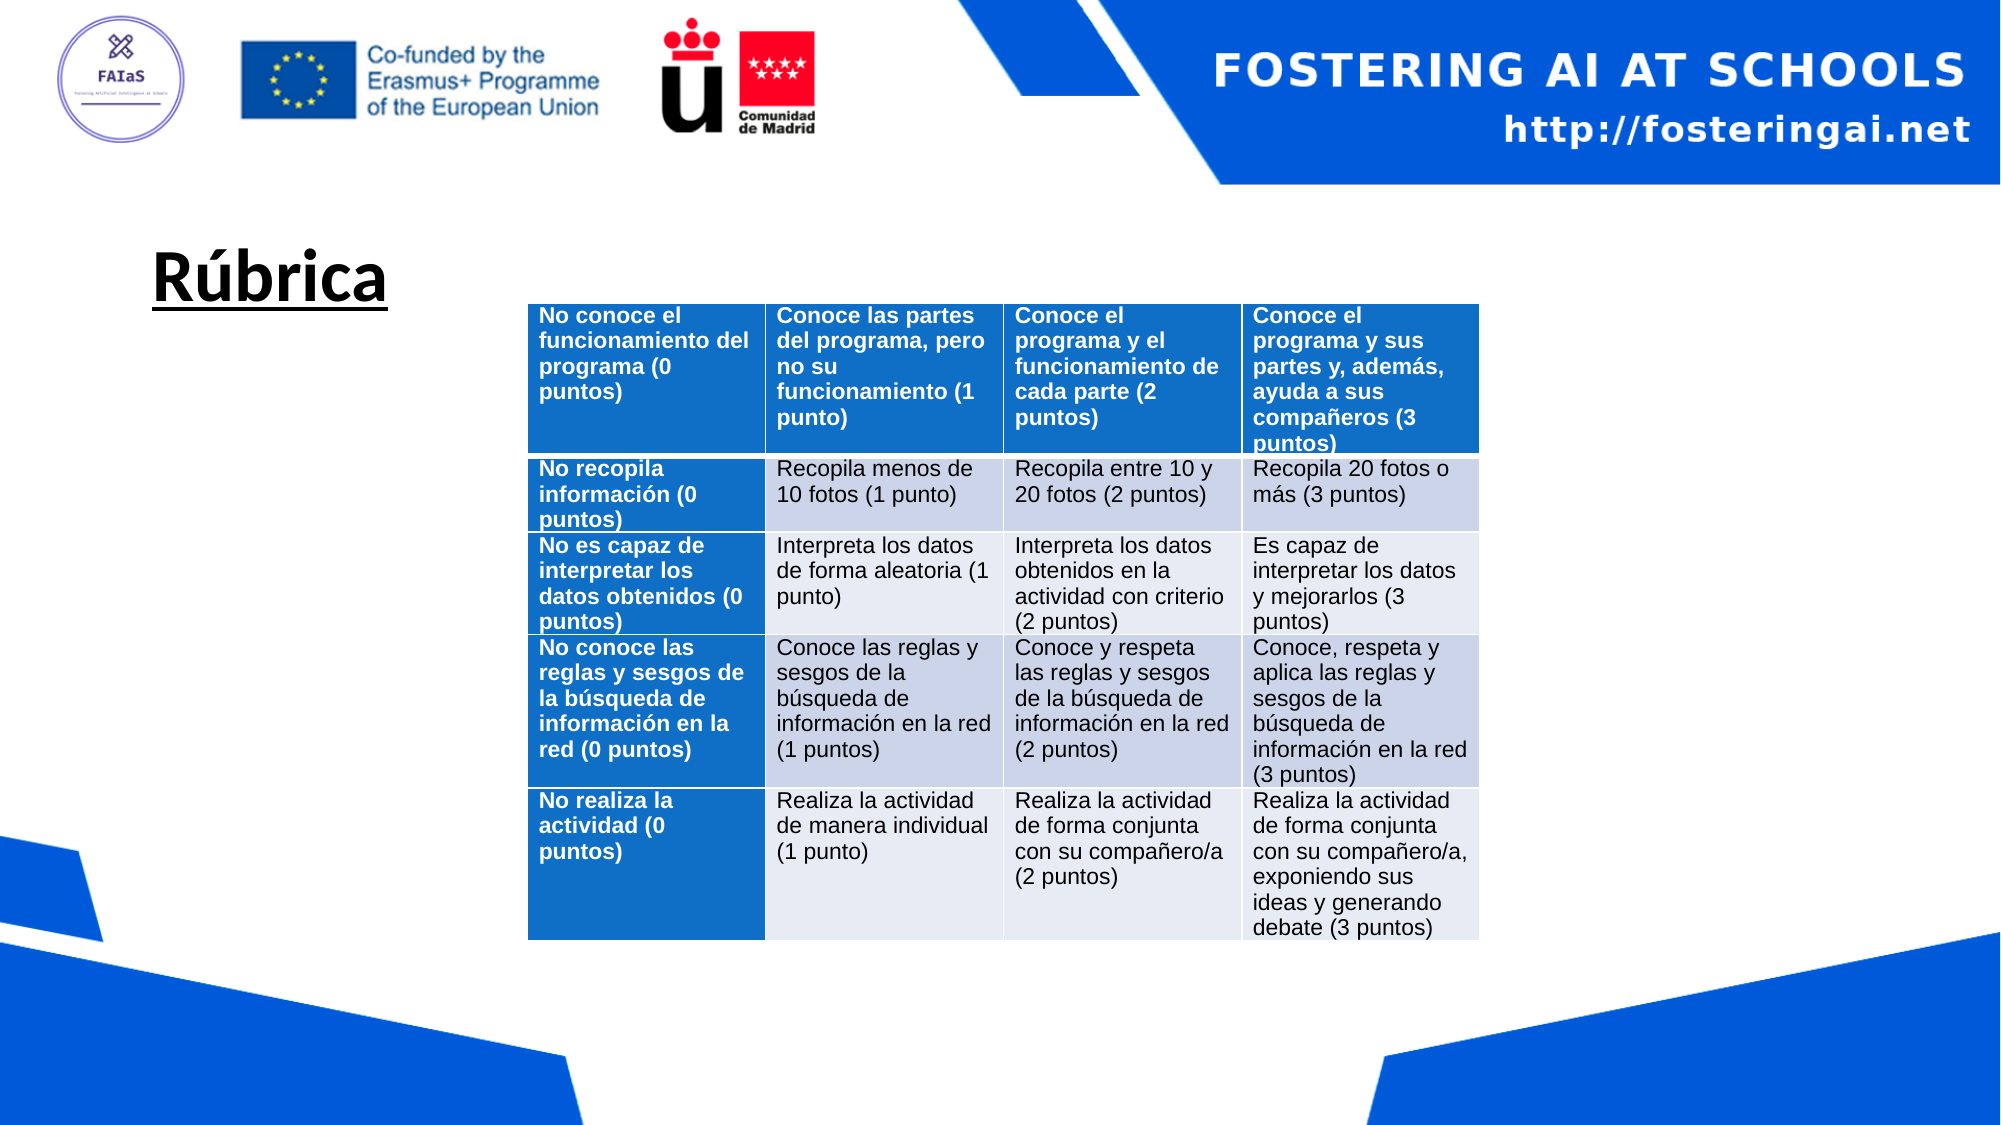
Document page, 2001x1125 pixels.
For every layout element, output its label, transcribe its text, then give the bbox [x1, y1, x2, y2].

table_cell No realiza la actividad (0 puntos) [528, 789, 765, 940]
table_cell No conoce las reglas y sesgos de la búsqueda de información en la red (0 puntos) [528, 635, 765, 787]
table_cell Interpreta los datos obtenidos en la actividad con criterio (2 puntos) [1004, 533, 1241, 634]
picture [0, 0, 2001, 1125]
table_cell Realiza la actividad de forma conjunta con su compañero/a, exponiendo sus ideas y generando debate (3 puntos) [1243, 789, 1479, 940]
table_cell Realiza la actividad de manera individual (1 punto) [766, 789, 1003, 940]
table_header Conoce el programa y el funcionamiento de cada parte (2 puntos) [1004, 304, 1241, 453]
table_header No conoce el funcionamiento del programa (0 puntos) [528, 304, 765, 453]
table_cell Interpreta los datos de forma aleatoria (1 punto) [766, 533, 1003, 634]
table_header Conoce el programa y sus partes y, además, ayuda a sus compañeros (3 puntos) [1243, 304, 1479, 453]
table_cell No recopila información (0 puntos) [528, 459, 765, 531]
title Rúbrica [137, 220, 1863, 334]
table_cell Conoce, respeta y aplica las reglas y sesgos de la búsqueda de información en la red (3 puntos) [1243, 635, 1479, 787]
table_cell Conoce y respeta las reglas y sesgos de la búsqueda de información en la red (2 puntos) [1004, 635, 1241, 787]
table_cell Recopila menos de 10 fotos (1 punto) [766, 459, 1003, 531]
table_header Conoce las partes del programa, pero no su funcionamiento (1 punto) [766, 304, 1003, 453]
table_cell Recopila 20 fotos o más (3 puntos) [1243, 459, 1479, 531]
table_cell Conoce las reglas y sesgos de la búsqueda de información en la red (1 puntos) [766, 635, 1003, 787]
table_cell Es capaz de interpretar los datos y mejorarlos (3 puntos) [1243, 533, 1479, 634]
table_cell No es capaz de interpretar los datos obtenidos (0 puntos) [528, 533, 765, 634]
table_cell Recopila entre 10 y 20 fotos (2 puntos) [1004, 459, 1241, 531]
table_cell Realiza la actividad de forma conjunta con su compañero/a (2 puntos) [1004, 789, 1241, 940]
